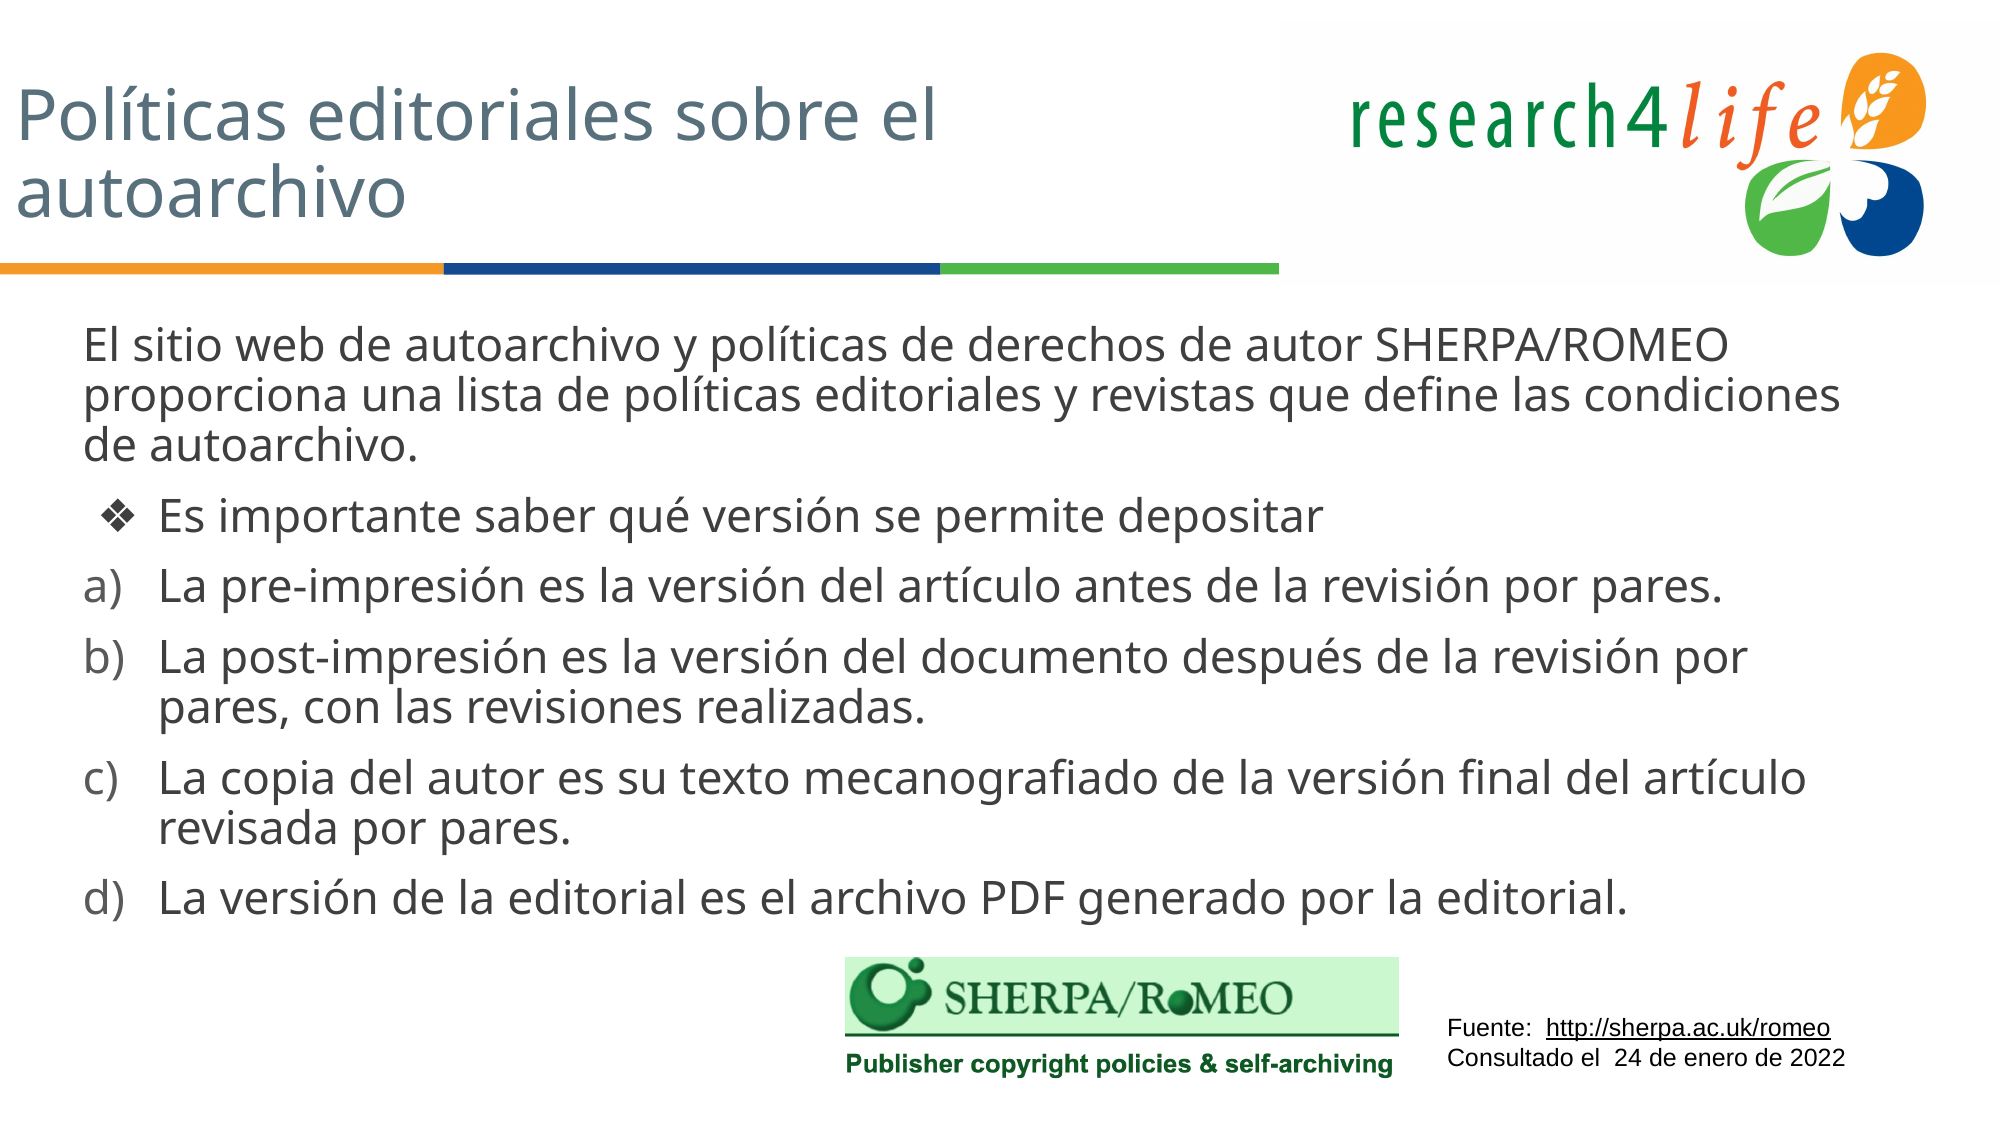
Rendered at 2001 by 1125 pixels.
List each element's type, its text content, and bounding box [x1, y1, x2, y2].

title Políticas editoriales sobre el autoarchivo [0, 72, 1312, 250]
list El sitio web de autoarchivo y políticas de derechos de autor SHERPA/ROMEO proporciona una lista de políticas editoriales y revistas que define las condiciones de autoarchivo. Es importante saber qué versión se permite depositar La pre-impresión es la versión del artículo antes de la revisión por pares. La post-impresión es la versión del documento después de la revisión por pares, con las revisiones realizadas. La copia del autor es su texto mecanografiado de la versión final del artículo revisada por pares. La versión de la editorial es el archivo PDF generado por la editorial. [67, 314, 1869, 986]
text_box Fuente: http://sherpa.ac.uk/romeo Consultado el 24 de enero de 2022 [1432, 996, 1921, 1043]
picture [845, 957, 1399, 1083]
picture [1279, 22, 2000, 285]
